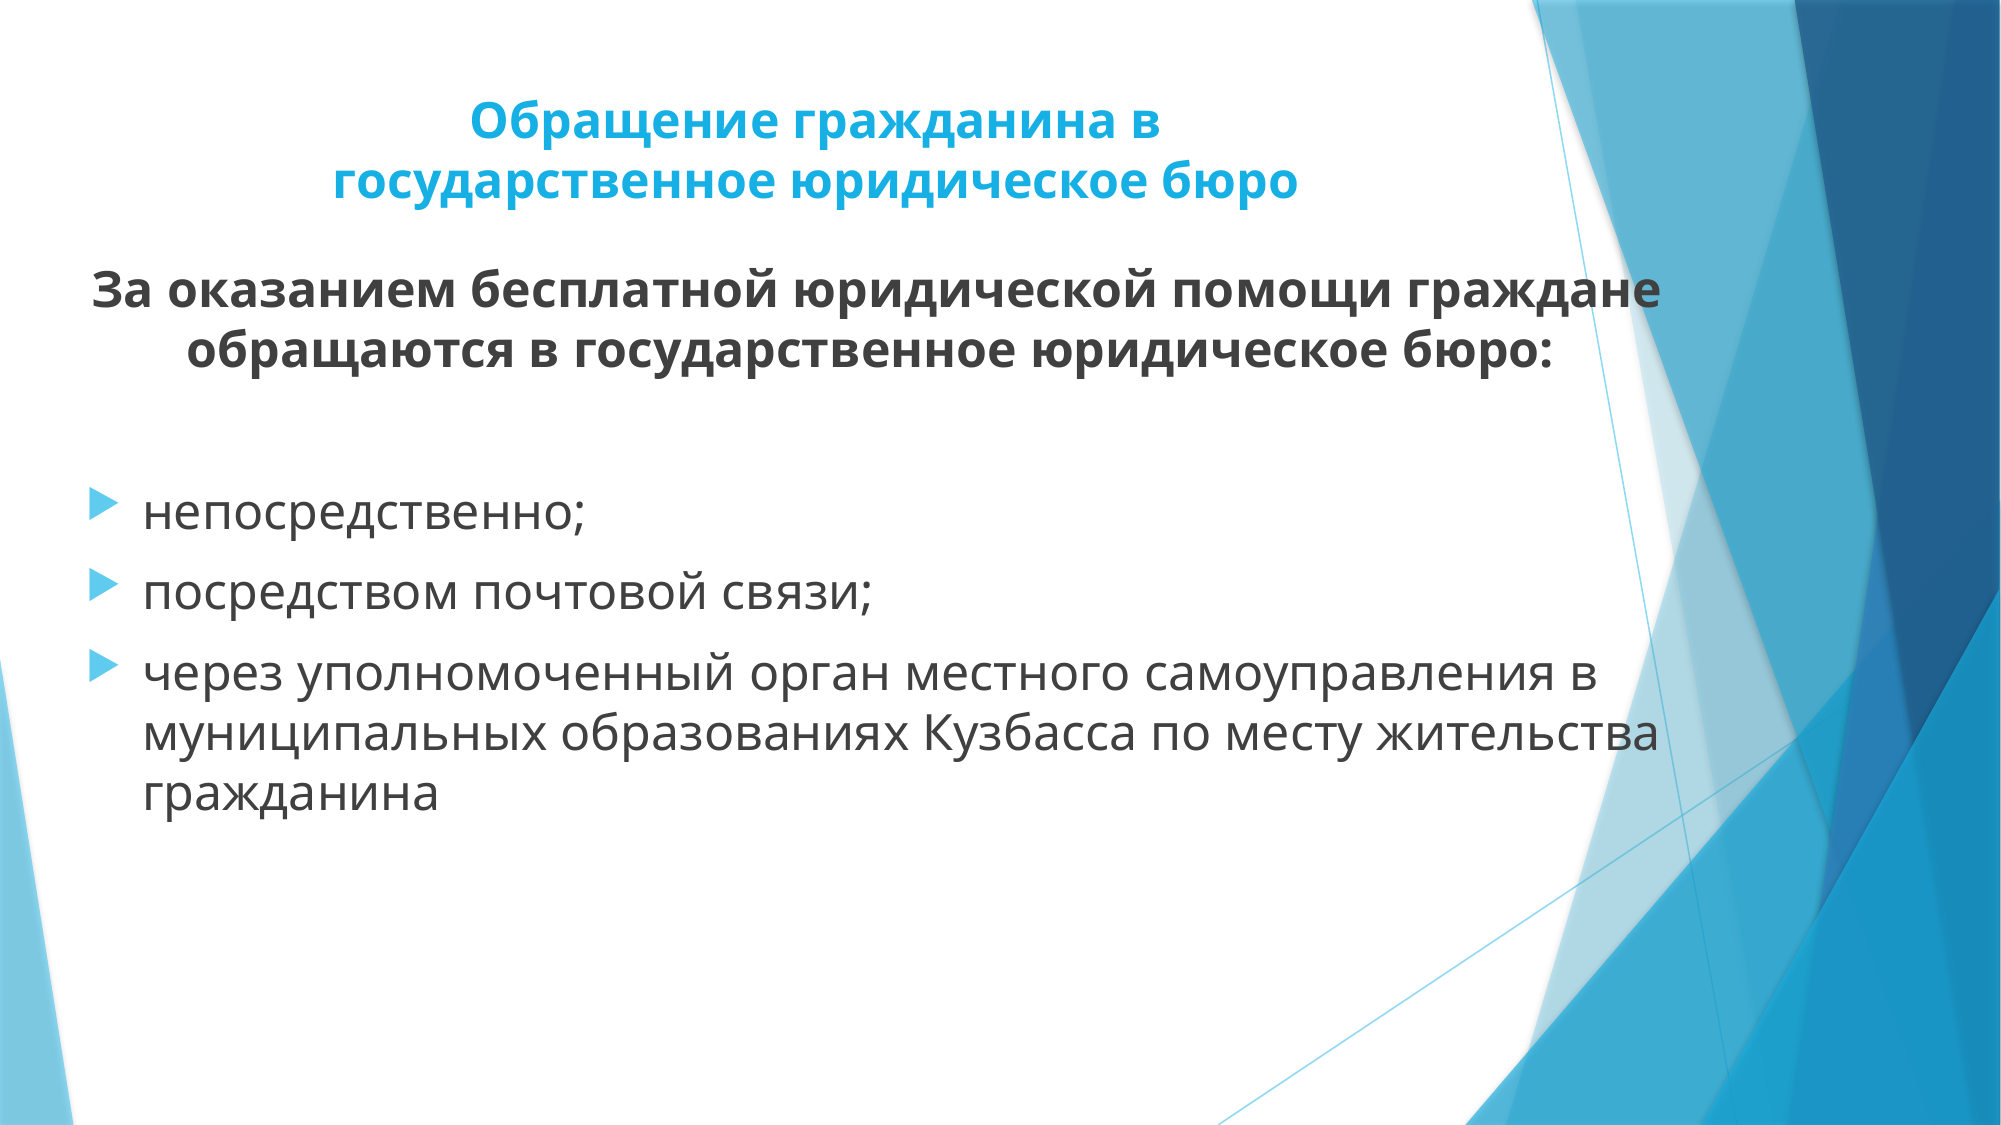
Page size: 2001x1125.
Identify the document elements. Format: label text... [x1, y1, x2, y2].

title Обращение гражданина в государственное юридическое бюро [111, 81, 1522, 207]
list За оказанием бесплатной юридической помощи граждане обращаются в государственное юридическое бюро: непосредственно; посредством почтовой связи; через уполномоченный орган местного самоуправления в муниципальных образованиях Кузбасса по месту жительства гражданина [70, 249, 1684, 1088]
